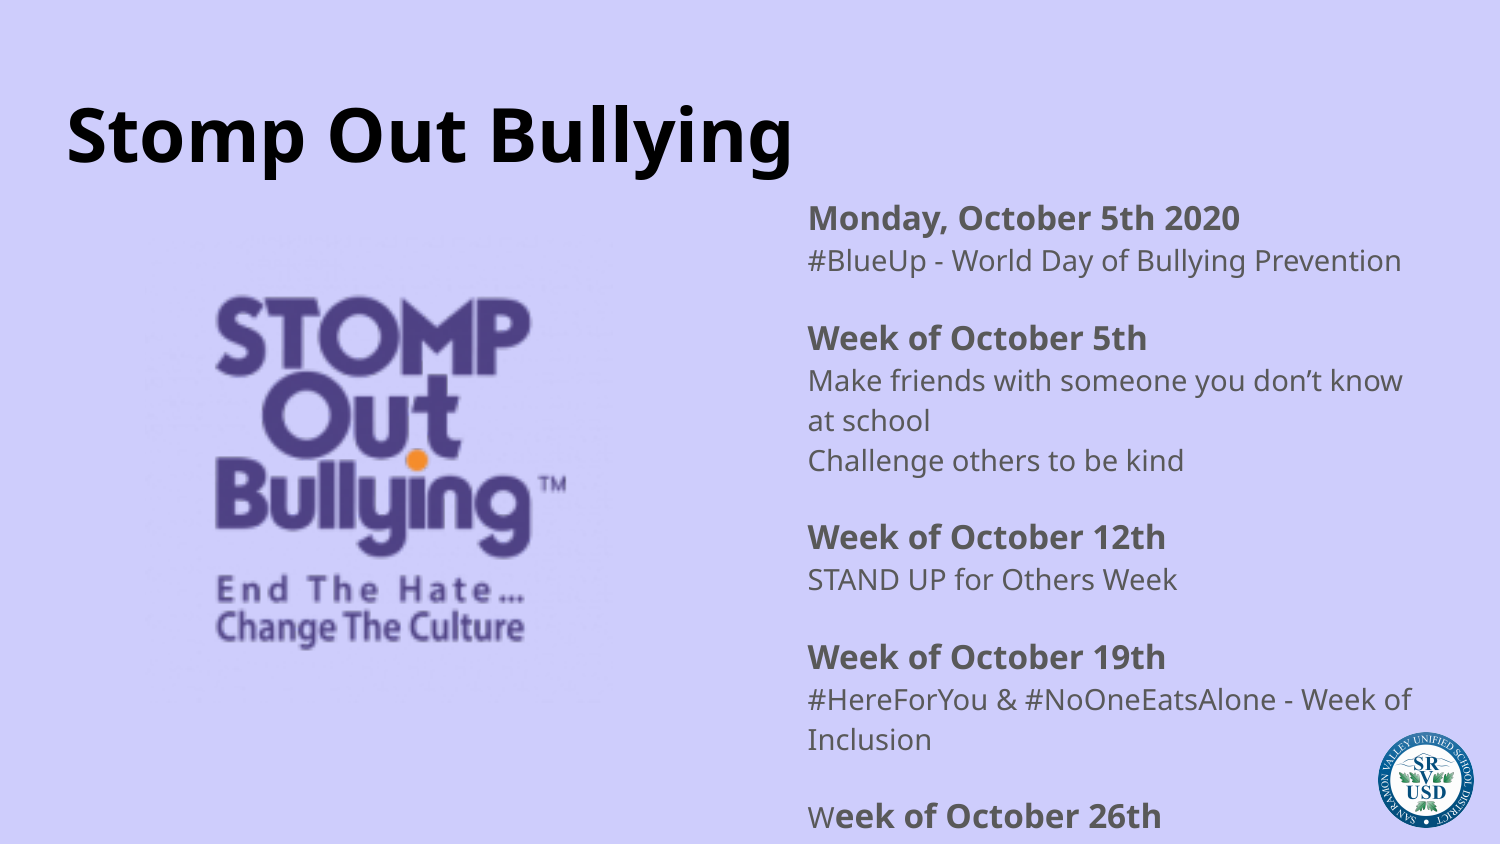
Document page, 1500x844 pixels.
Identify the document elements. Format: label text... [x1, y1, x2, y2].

picture [1378, 731, 1475, 828]
picture [145, 235, 613, 703]
list Monday, October 5th 2020 #BlueUp - World Day of Bullying Prevention Week of October 5th Make friends with someone you don’t know at school Challenge others to be kind Week of October 12th STAND UP for Others Week Week of October 19th #HereForYou & #NoOneEatsAlone - Week of Inclusion Week of October 26th Start the week with conversations amongst your peers [792, 176, 1449, 737]
title Stomp Out Bullying [51, 72, 1449, 167]
